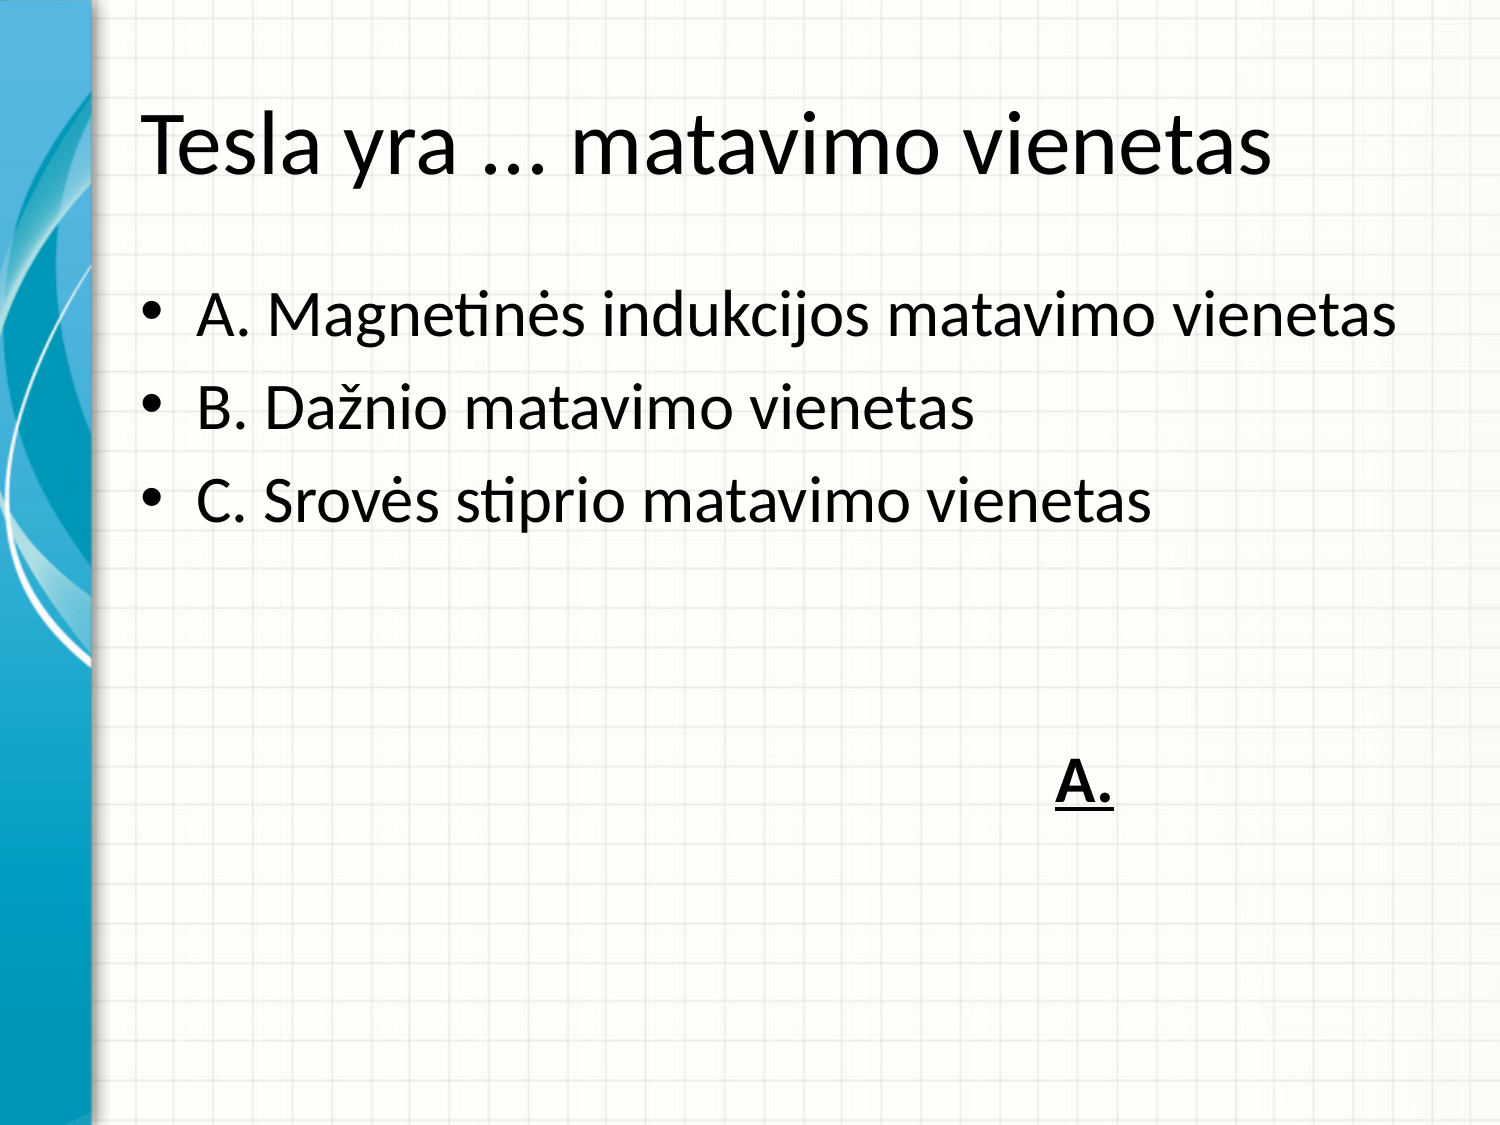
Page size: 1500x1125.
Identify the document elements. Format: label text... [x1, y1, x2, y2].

picture [0, 0, 1500, 1125]
title Tesla yra ... matavimo vienetas [125, 44, 1450, 232]
list A. Magnetinės indukcijos matavimo vienetas B. Dažnio matavimo vienetas C. Srovės stiprio matavimo vienetas A. [125, 261, 1450, 967]
